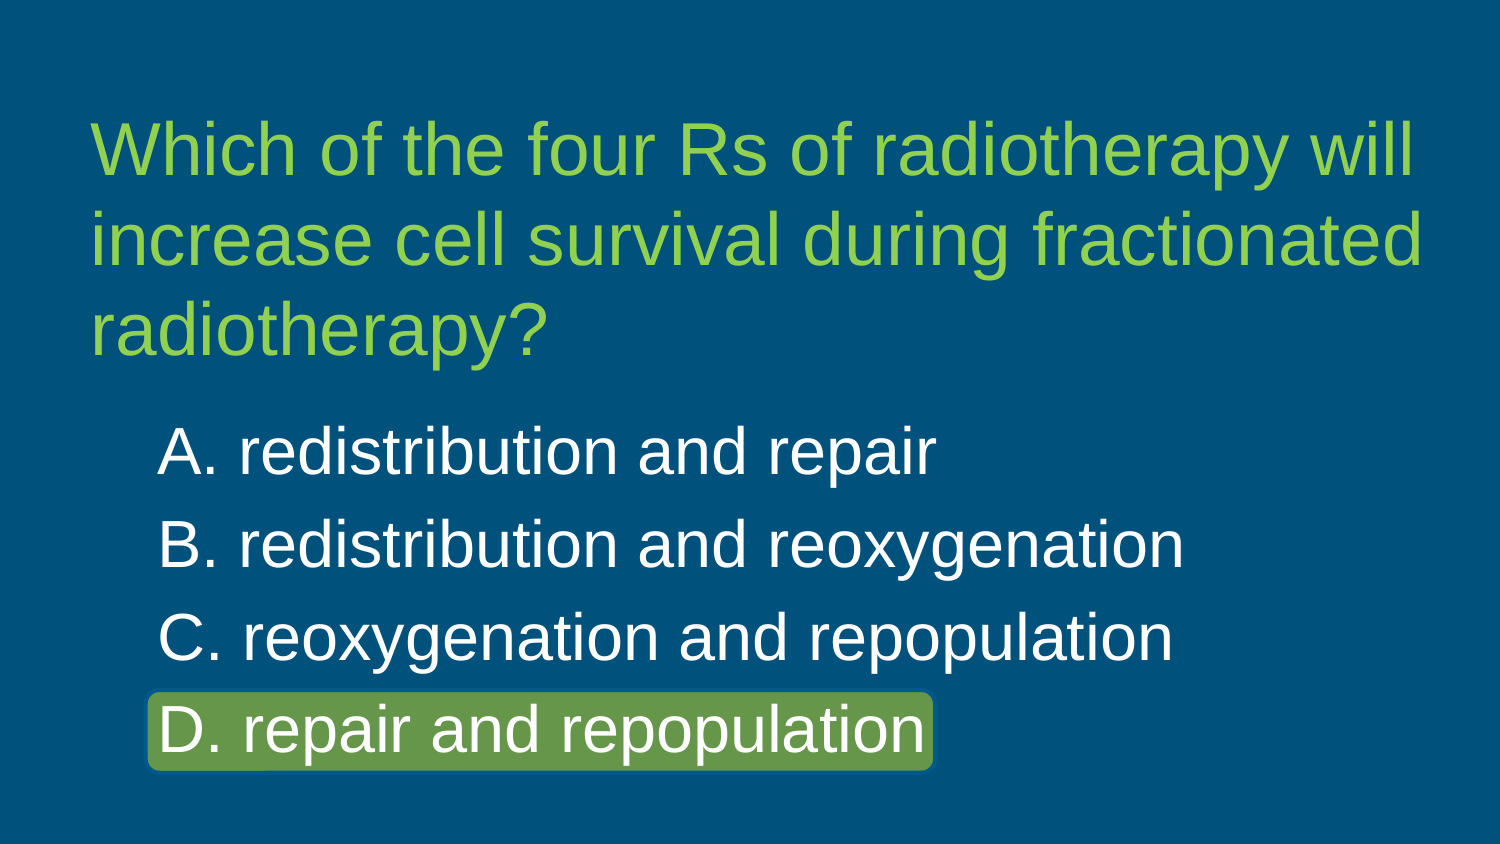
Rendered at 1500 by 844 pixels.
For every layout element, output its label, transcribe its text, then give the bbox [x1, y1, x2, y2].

text_box Which of the four Rs of radiotherapy will increase cell survival during fractionated radiotherapy? A. redistribution and repair B. redistribution and reoxygenation C. reoxygenation and repopulation D. repair and repopulation [75, 93, 1444, 774]
